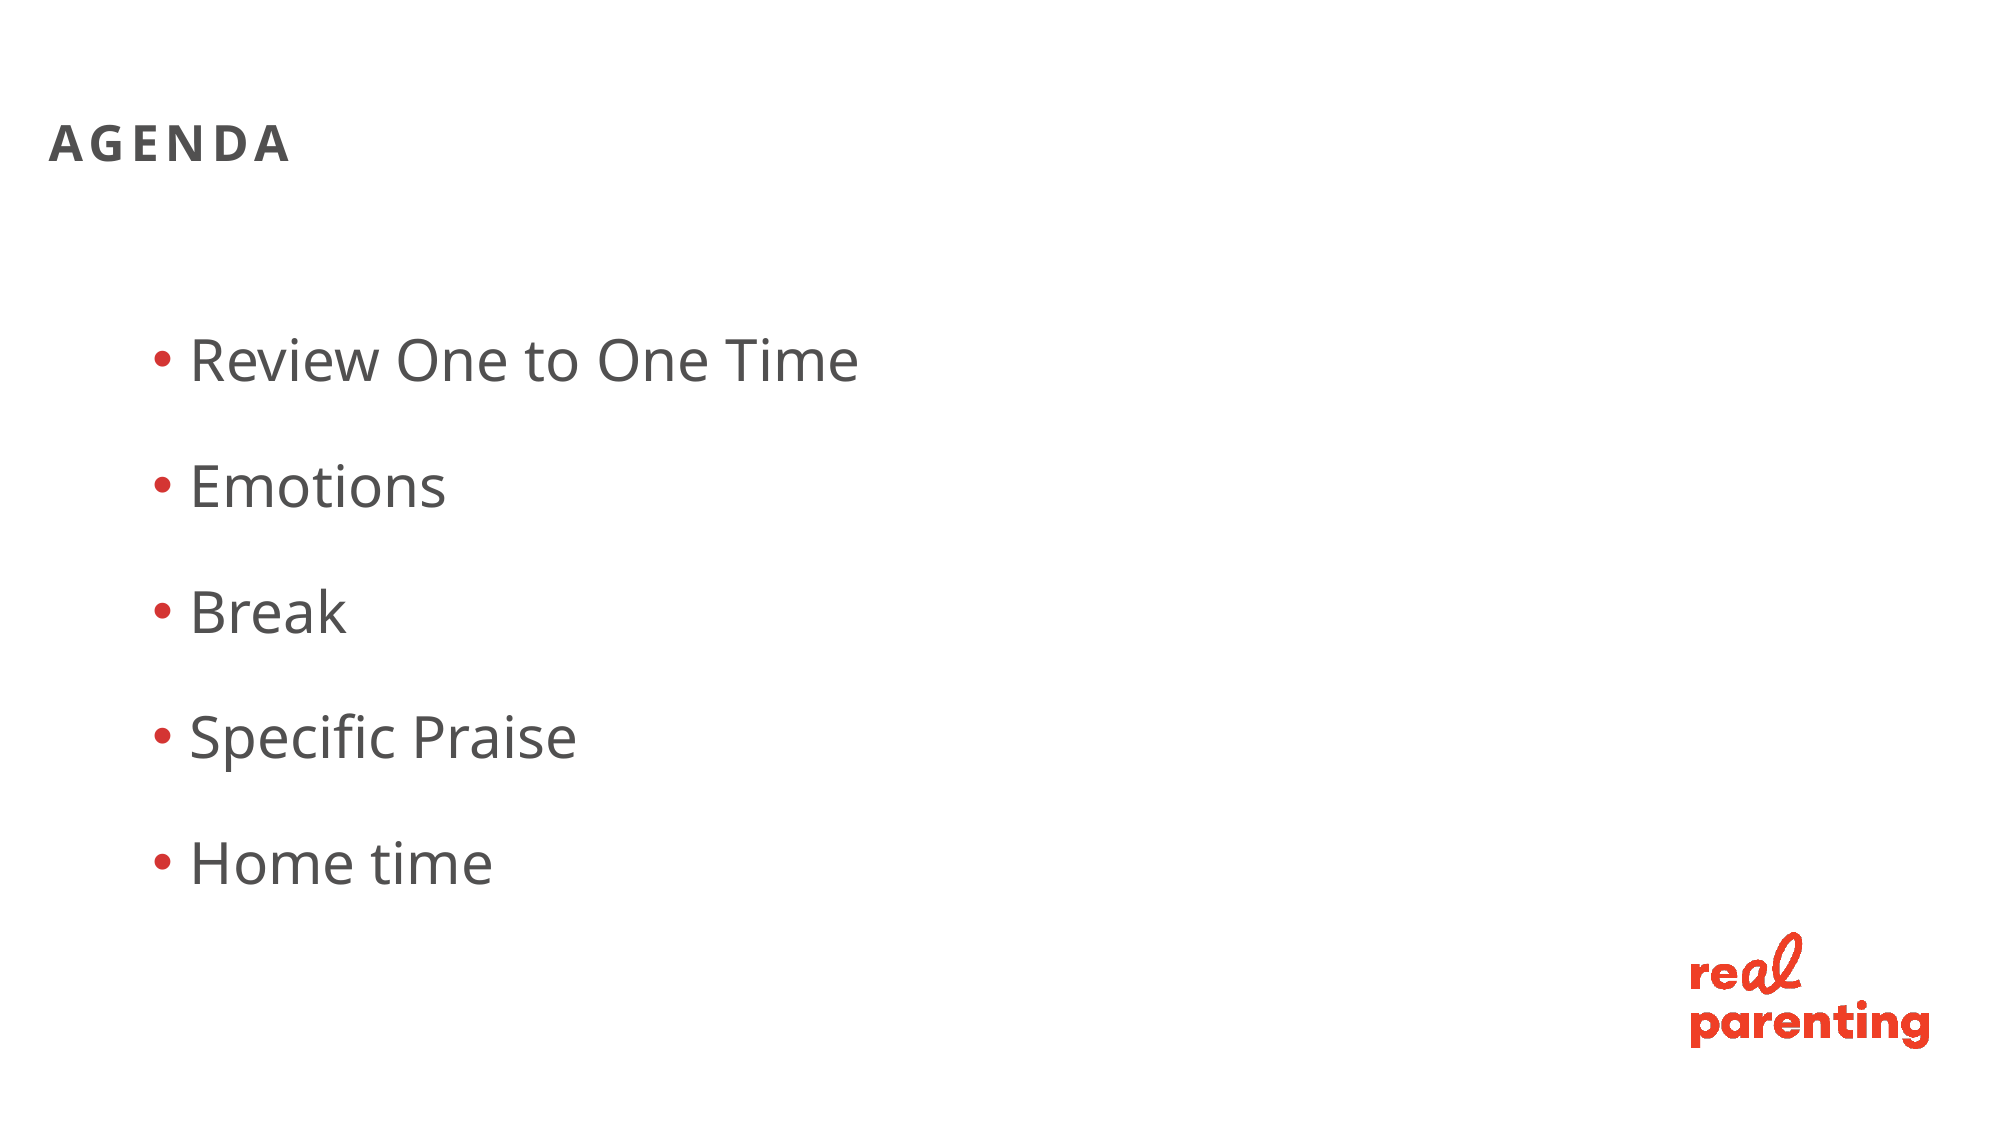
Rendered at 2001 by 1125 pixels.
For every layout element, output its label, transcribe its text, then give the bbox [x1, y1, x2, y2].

list Review One to One Time Emotions Break Specific Praise Home time [137, 281, 1863, 996]
picture [1691, 932, 1929, 1049]
title AGENDA [33, 36, 1759, 254]
